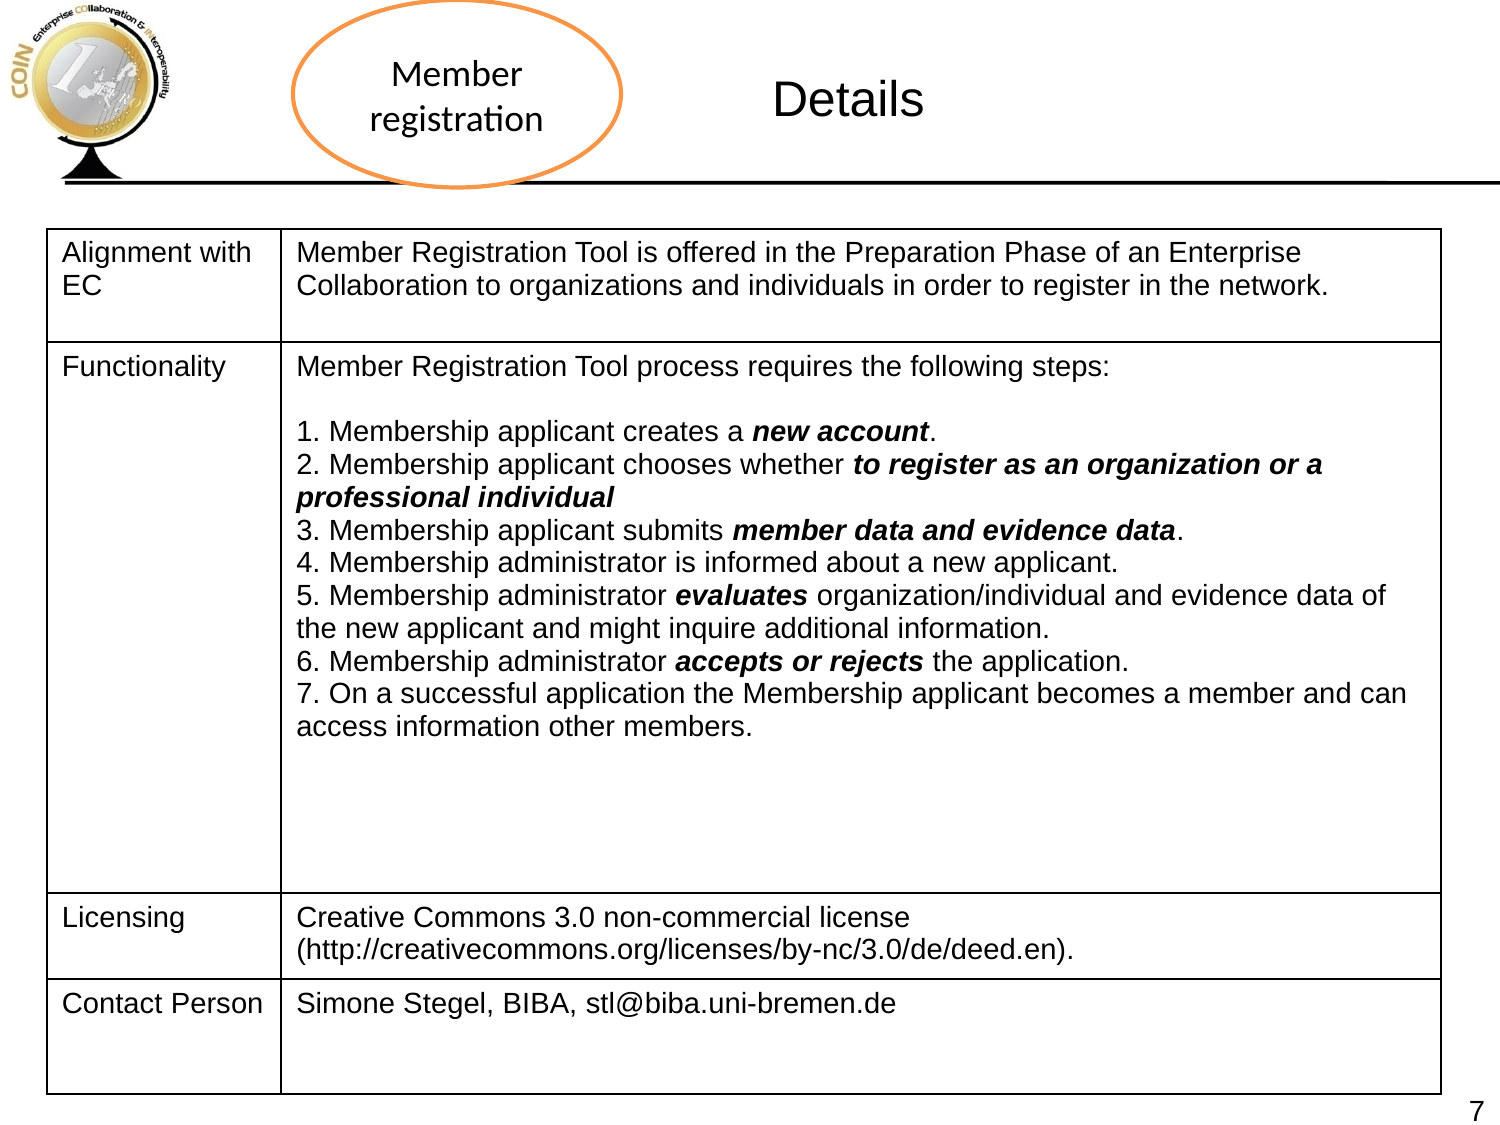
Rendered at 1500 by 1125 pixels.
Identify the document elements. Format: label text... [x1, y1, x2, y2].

table_header Member Registration Tool is offered in the Preparation Phase of an Enterprise Collaboration to organizations and individuals in order to register in the network. [282, 230, 1440, 341]
table_cell Member Registration Tool process requires the following steps: 1. Membership applicant creates a new account. 2. Membership applicant chooses whether to register as an organization or a professional individual 3. Membership applicant submits member data and evidence data. 4. Membership administrator is informed about a new applicant. 5. Membership administrator evaluates organization/individual and evidence data of the new applicant and might inquire additional information. 6. Membership administrator accepts or rejects the application. 7. On a successful application the Membership applicant becomes a member and can access information other members. [282, 343, 1440, 892]
text_box Details [173, 23, 1500, 171]
text_box Member registration [364, 171, 550, 188]
table_cell Functionality [48, 343, 280, 892]
table_cell Licensing [48, 894, 280, 978]
picture [0, 0, 184, 183]
table_cell Contact Person [48, 980, 280, 1093]
text_box Member registration [349, 0, 565, 23]
slide_number 7 [1149, 1084, 1500, 1125]
table_cell Creative Commons 3.0 non-commercial license (http://creativecommons.org/licenses/by-nc/3.0/de/deed.en). [282, 894, 1440, 978]
table_cell Simone Stegel, BIBA, stl@biba.uni-bremen.de [282, 980, 1440, 1093]
table_header Alignment with EC [48, 230, 280, 341]
